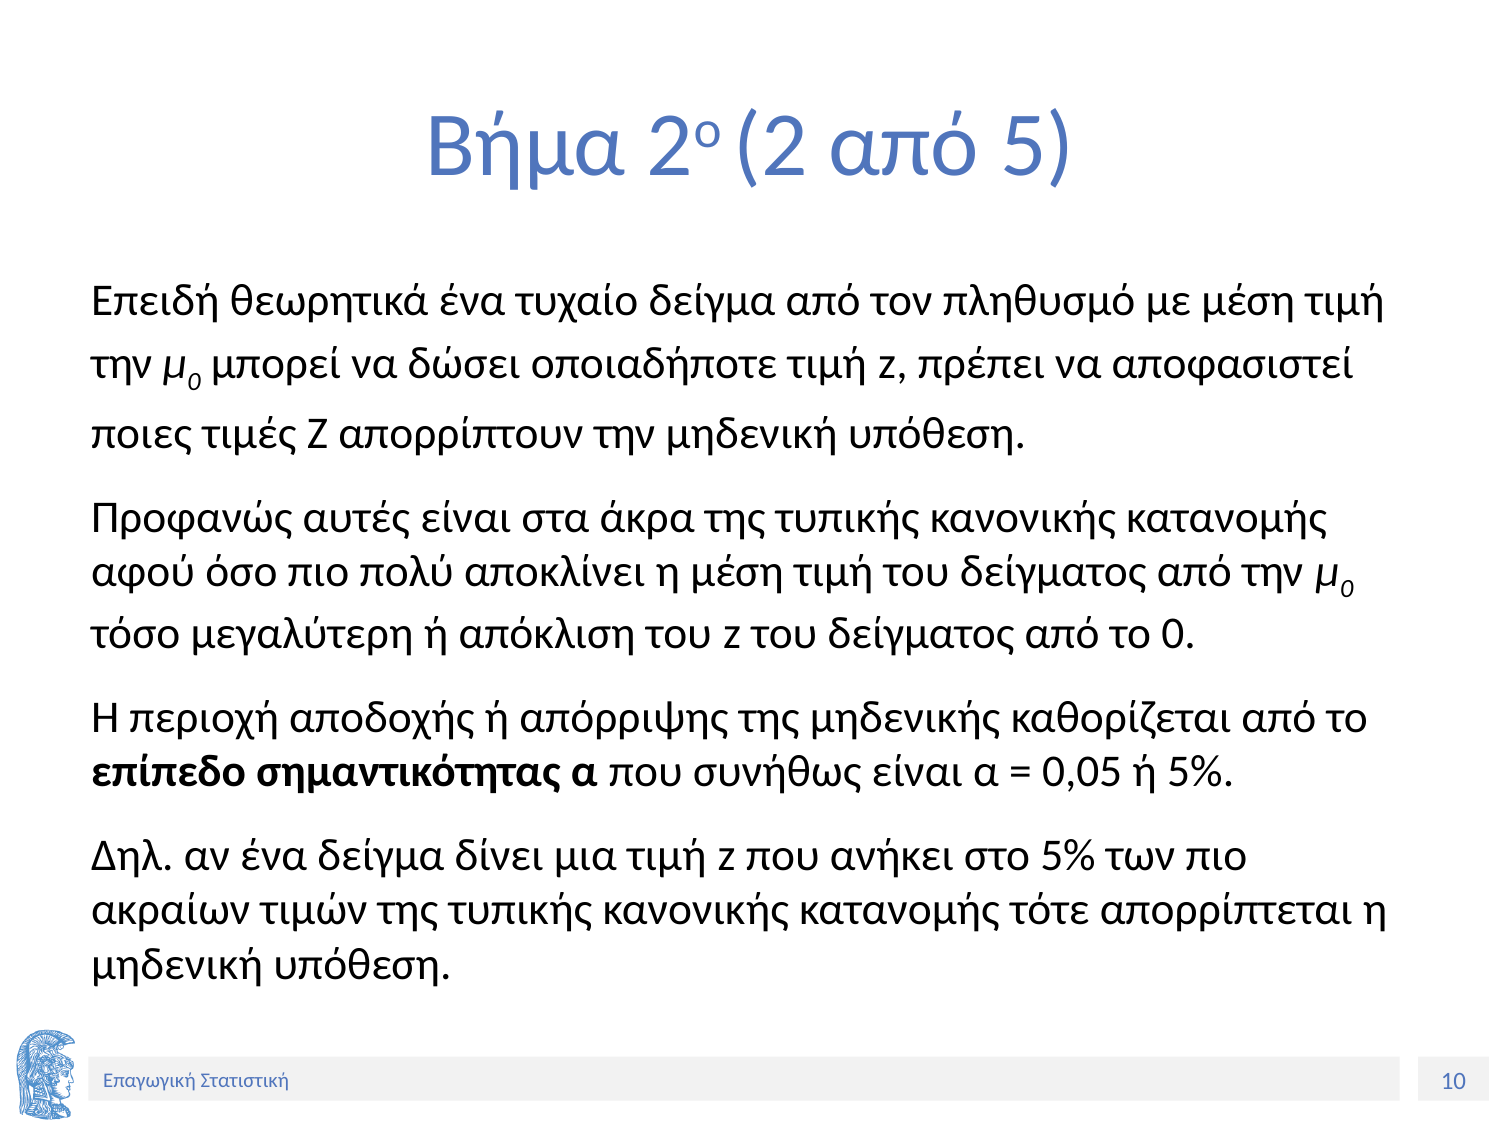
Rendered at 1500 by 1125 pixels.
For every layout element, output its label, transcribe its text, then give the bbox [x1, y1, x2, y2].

title Βήμα 2ο (2 από 5) [75, 45, 1425, 233]
picture [9, 1026, 81, 1120]
list Επειδή θεωρητικά ένα τυχαίο δείγμα από τον πληθυσμό με μέση τιμή την μ0 μπορεί να δώσει οποιαδήποτε τιμή z, πρέπει να αποφασιστεί ποιες τιμές Ζ απορρίπτουν την μηδενική υπόθεση. Προφανώς αυτές είναι στα άκρα της τυπικής κανονικής κατανομής αφού όσο πιο πολύ αποκλίνει η μέση τιμή του δείγματος από την μ0 τόσο μεγαλύτερη ή απόκλιση του z του δείγματος από το 0. Η περιοχή αποδοχής ή απόρριψης της μηδενικής καθορίζεται από το επίπεδο σημαντικότητας α που συνήθως είναι α = 0,05 ή 5%. Δηλ. αν ένα δείγμα δίνει μια τιμή z που ανήκει στο 5% των πιο ακραίων τιμών της τυπικής κανονικής κατανομής τότε απορρίπτεται η μηδενική υπόθεση. [76, 255, 1427, 998]
